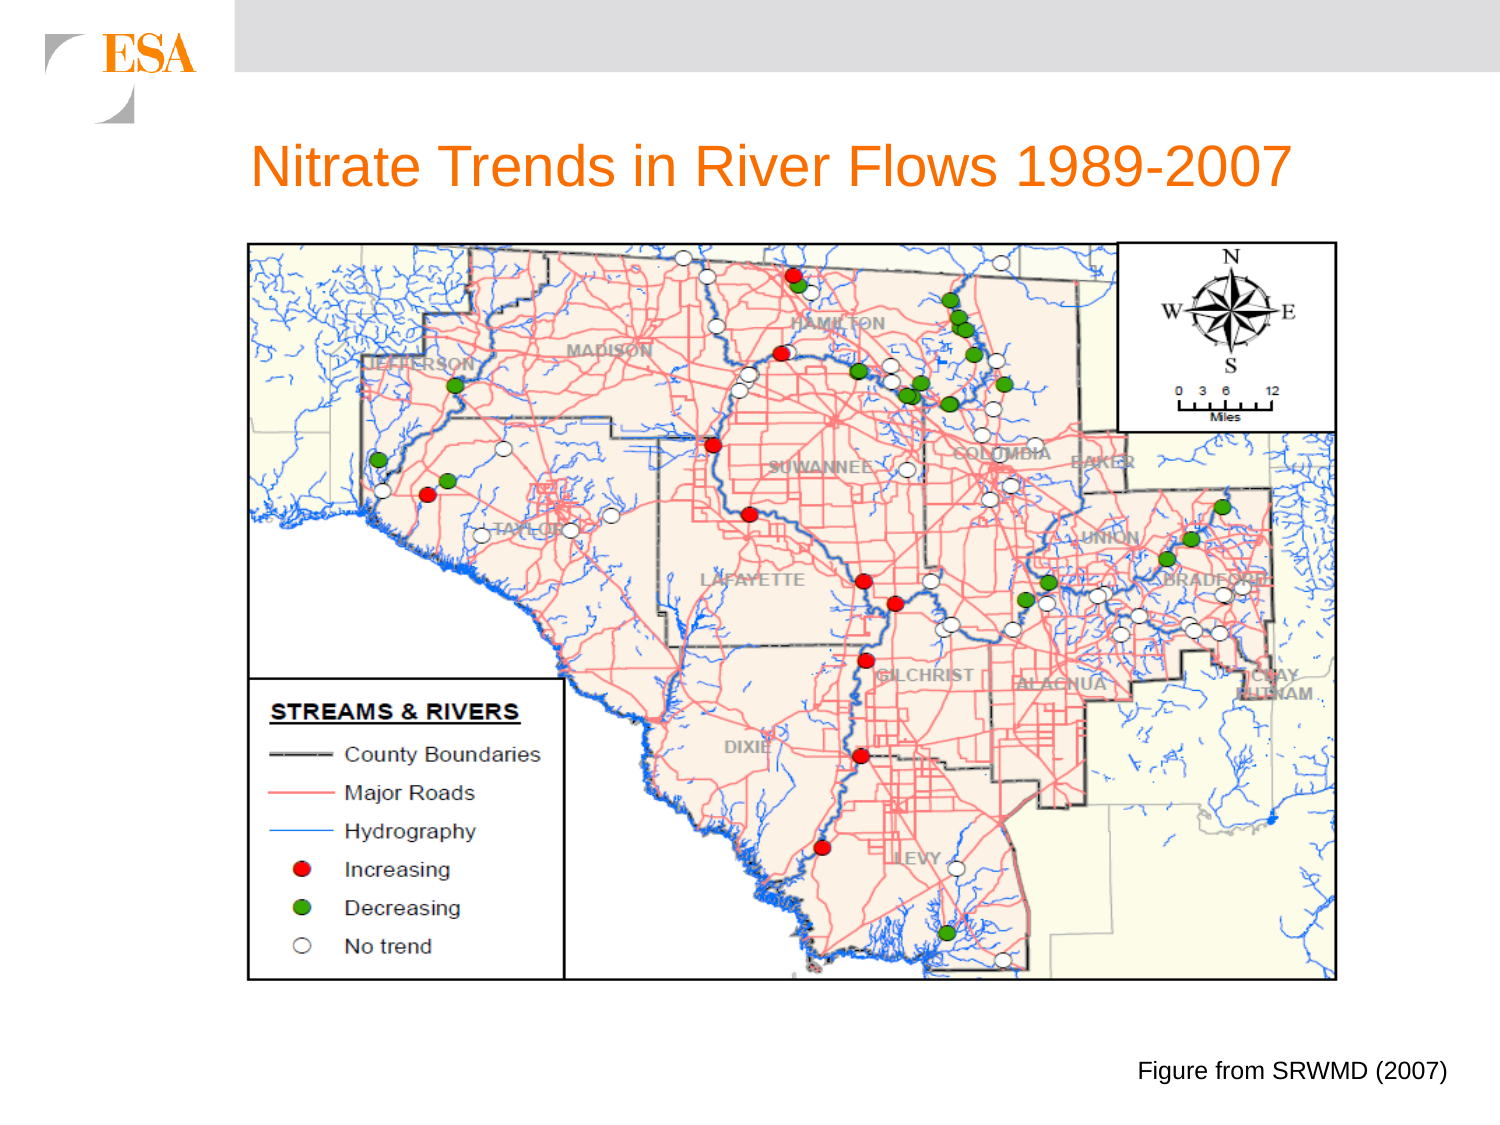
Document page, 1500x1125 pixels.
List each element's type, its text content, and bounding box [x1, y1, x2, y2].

title Nitrate Trends in River Flows 1989-2007 [235, 69, 1401, 257]
picture [45, 33, 227, 135]
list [228, 233, 1349, 1001]
text_box Figure from SRWMD (2007) [1122, 1047, 1464, 1092]
